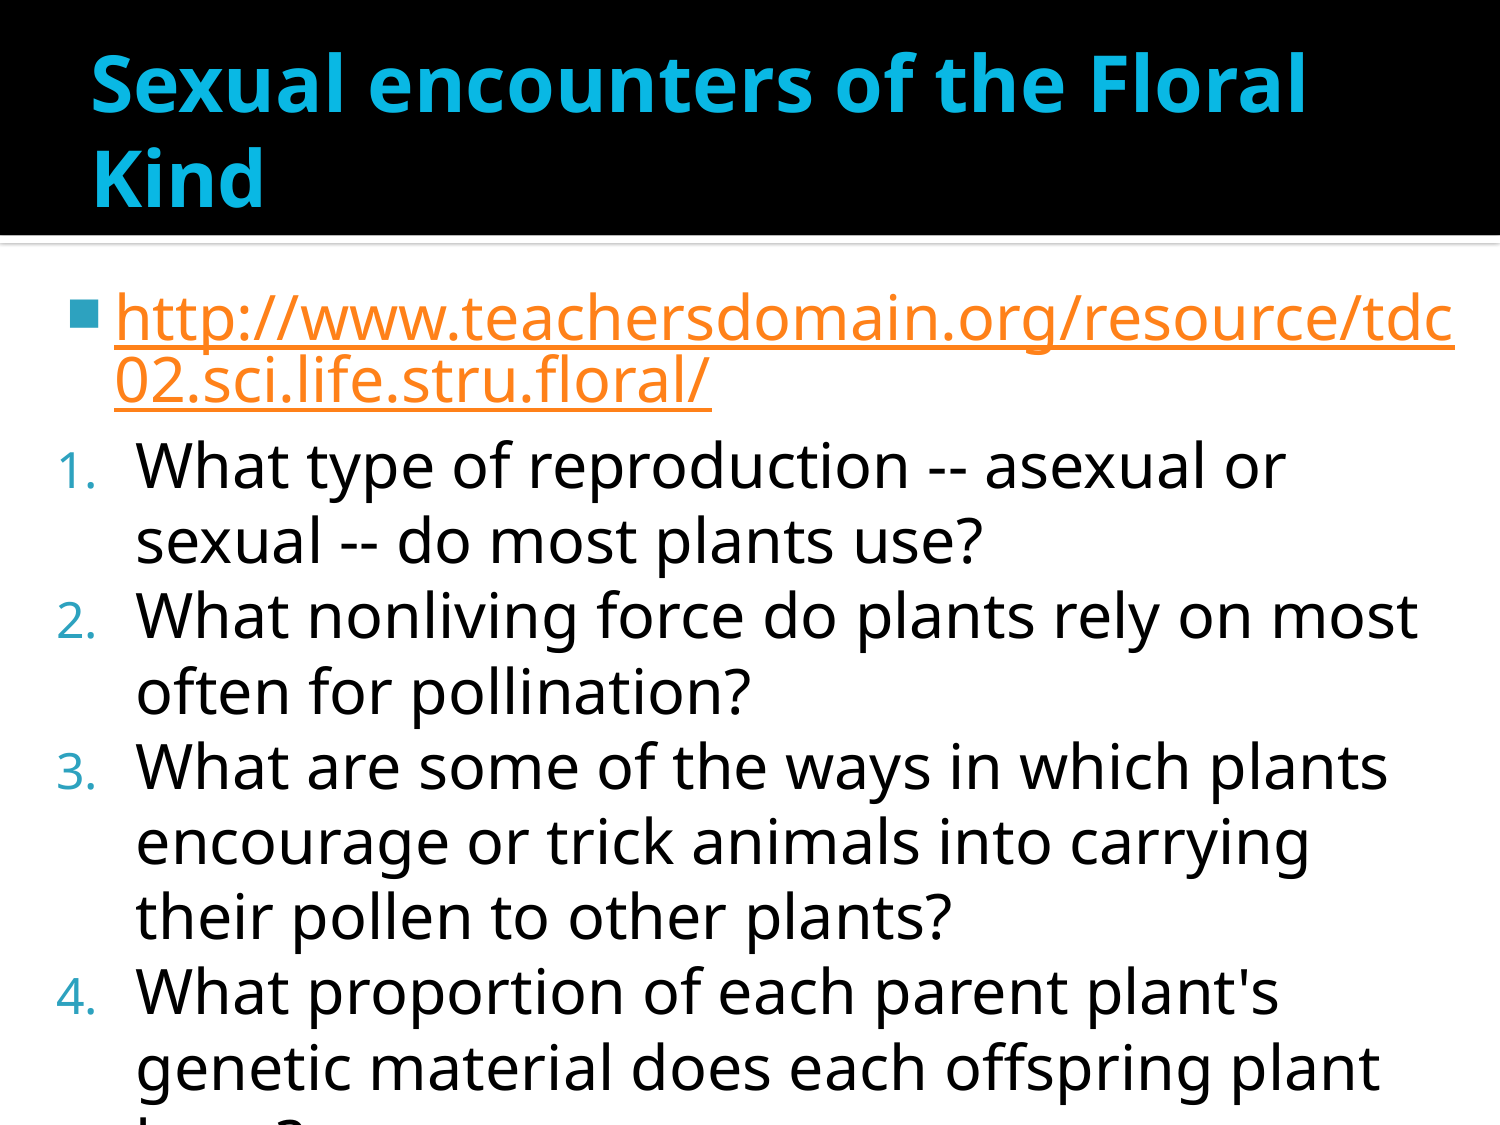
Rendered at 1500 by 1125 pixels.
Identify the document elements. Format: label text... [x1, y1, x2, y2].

title Sexual encounters of the Floral Kind [75, 25, 1425, 231]
list http://www.teachersdomain.org/resource/tdc02.sci.life.stru.floral/ What type of reproduction -- asexual or sexual -- do most plants use? What nonliving force do plants rely on most often for pollination? What are some of the ways in which plants encourage or trick animals into carrying their pollen to other plants? What proportion of each parent plant's genetic material does each offspring plant have? [37, 262, 1475, 1125]
